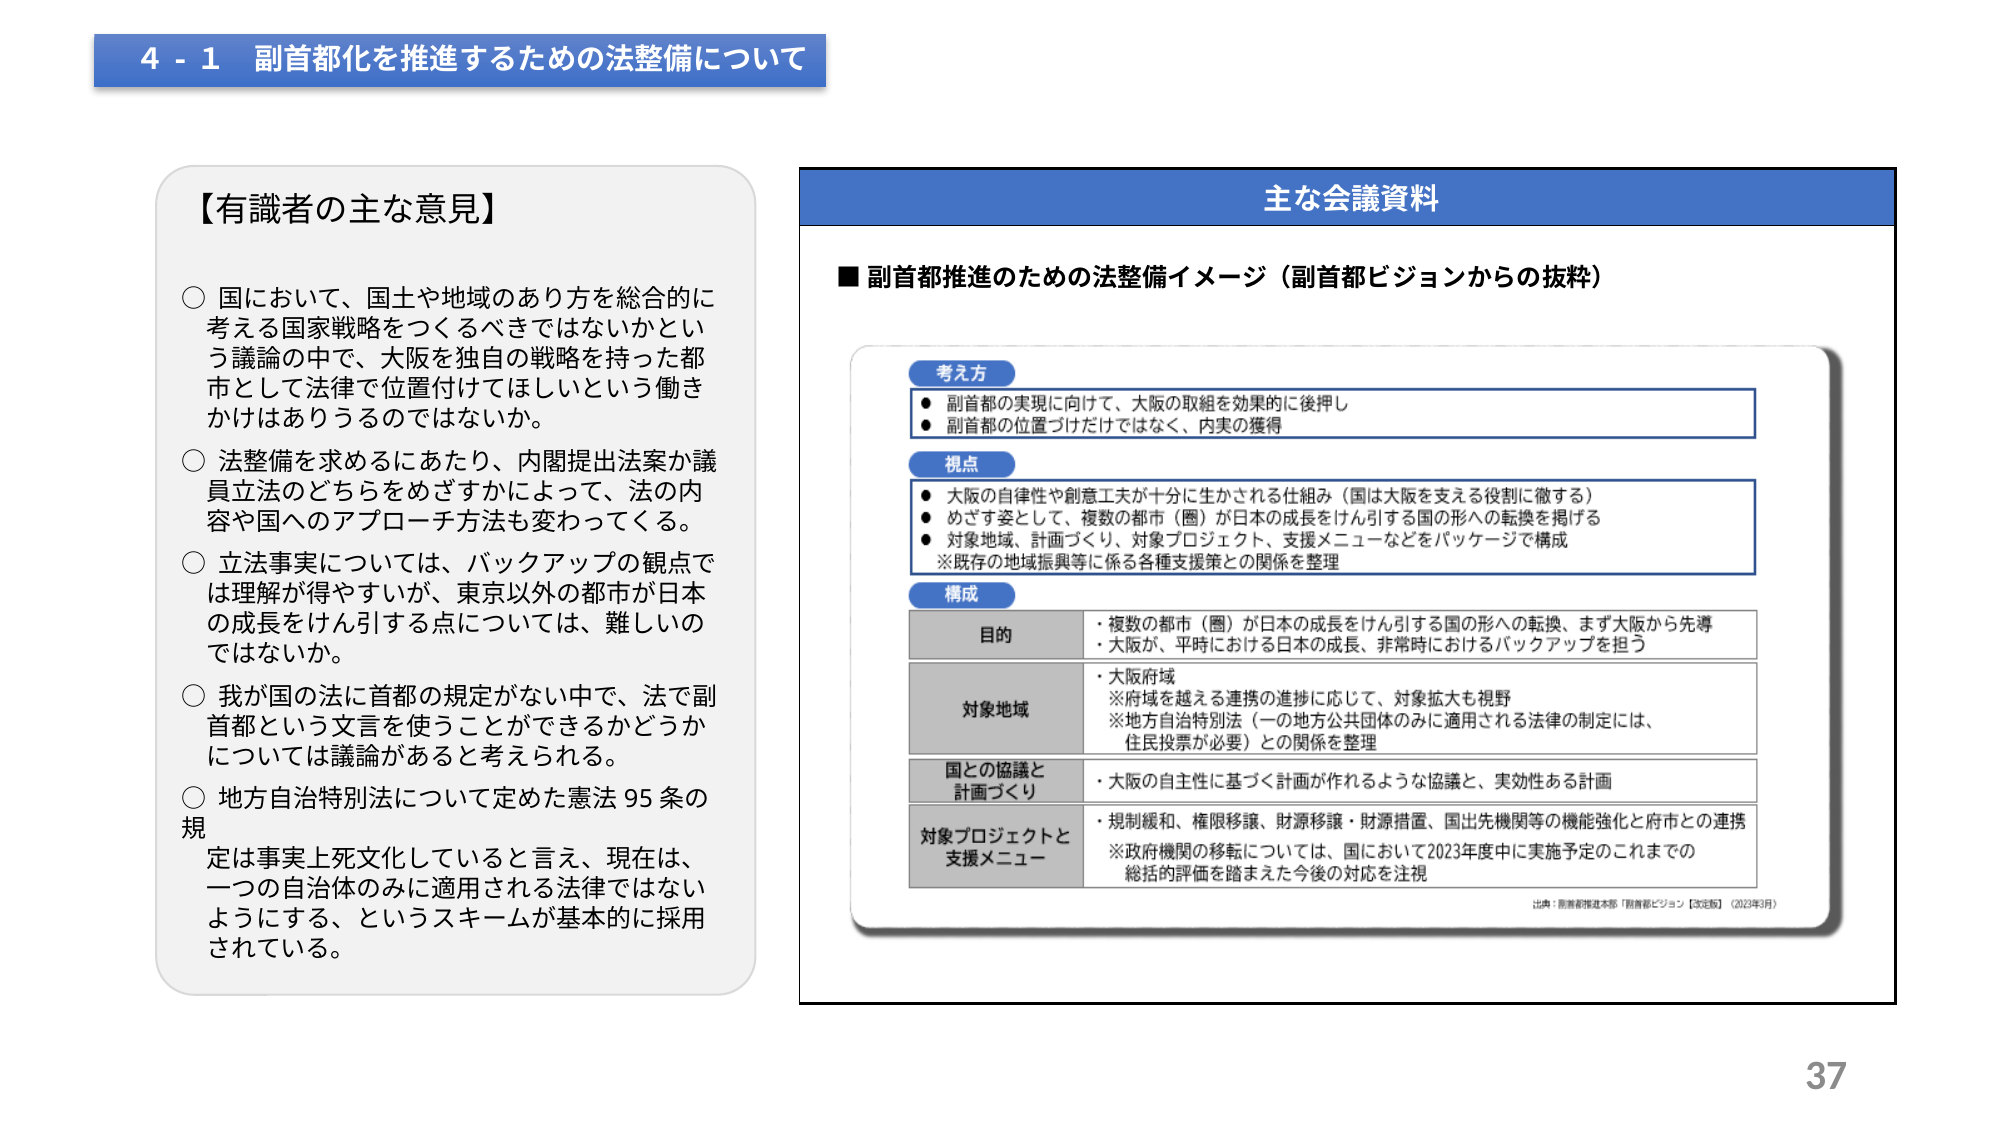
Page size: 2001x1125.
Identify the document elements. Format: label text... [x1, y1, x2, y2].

table_cell [800, 226, 1894, 1002]
slide_number 36 [1412, 1042, 1863, 1103]
table_header 主な会議資料 [800, 170, 1894, 225]
picture [835, 333, 1859, 945]
text_box 【有識者の主な意見】 ○ 国において、国土や地域のあり方を総合的に 考える国家戦略をつくるべきではないかとい う議論の中で、大阪を独自の戦略を持った都 市として法律で位置付けてほしいという働き かけはありうるのではないか。 ○ 法整備を求めるにあたり、内閣提出法案か議 員立法のどちらをめざすかによって、法の内 容や国へのアプローチ方法も変わってくる。 ○ 立法事実については、バックアップの観点で は理解が得やすいが、東京以外の都市が日本 の成長をけん引する点については、難しいの ではないか。 ○ 我が国の法に首都の規定がない中で、法で副 首都という文言を使うことができるかどうか については議論があると考えられる。 ○ 地方自治特別法について定めた憲法95条の規 定は事実上死文化していると言え、現在は、 一つの自治体のみに適用される法律ではない ようにする、というスキームが基本的に採用 されている。 [155, 164, 757, 996]
text_box ４-１ 副首都化を推進するための法整備について [94, 34, 827, 88]
text_box ■副首都推進のための法整備イメージ（副首都ビジョンからの抜粋） [821, 253, 1648, 299]
